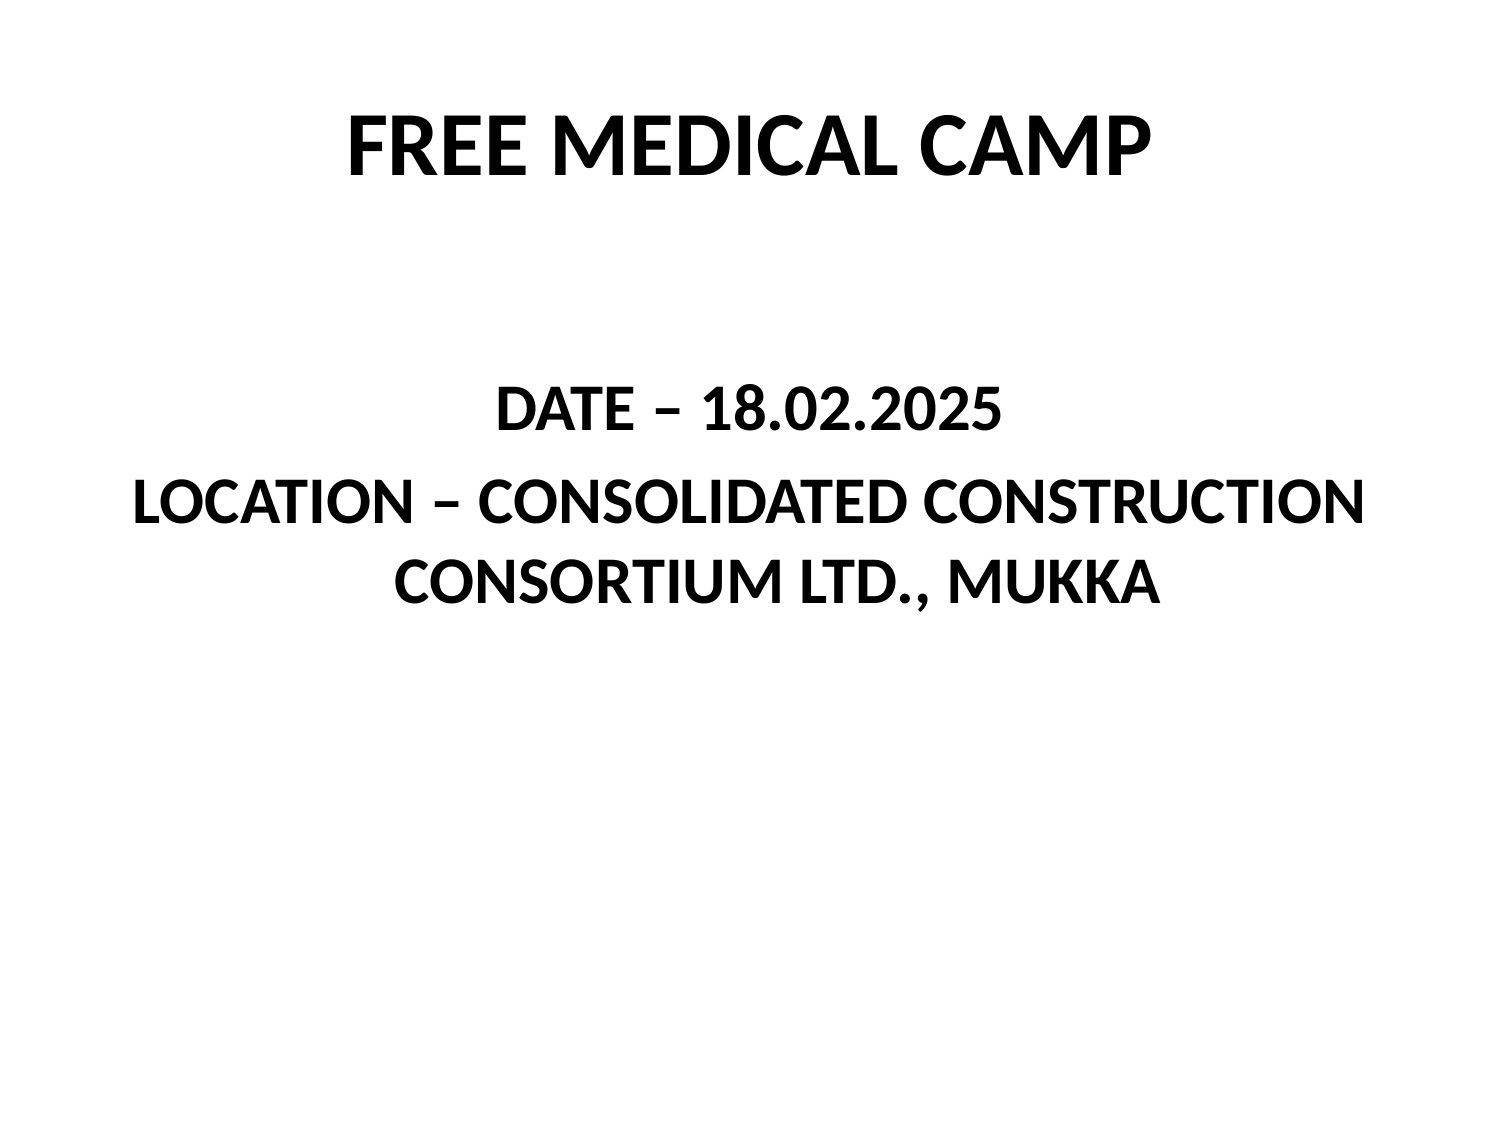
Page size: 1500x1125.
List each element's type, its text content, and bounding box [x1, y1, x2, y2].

list DATE – 18.02.2025 LOCATION – CONSOLIDATED CONSTRUCTION CONSORTIUM LTD., MUKKA [75, 262, 1425, 1005]
title FREE MEDICAL CAMP [75, 45, 1425, 233]
